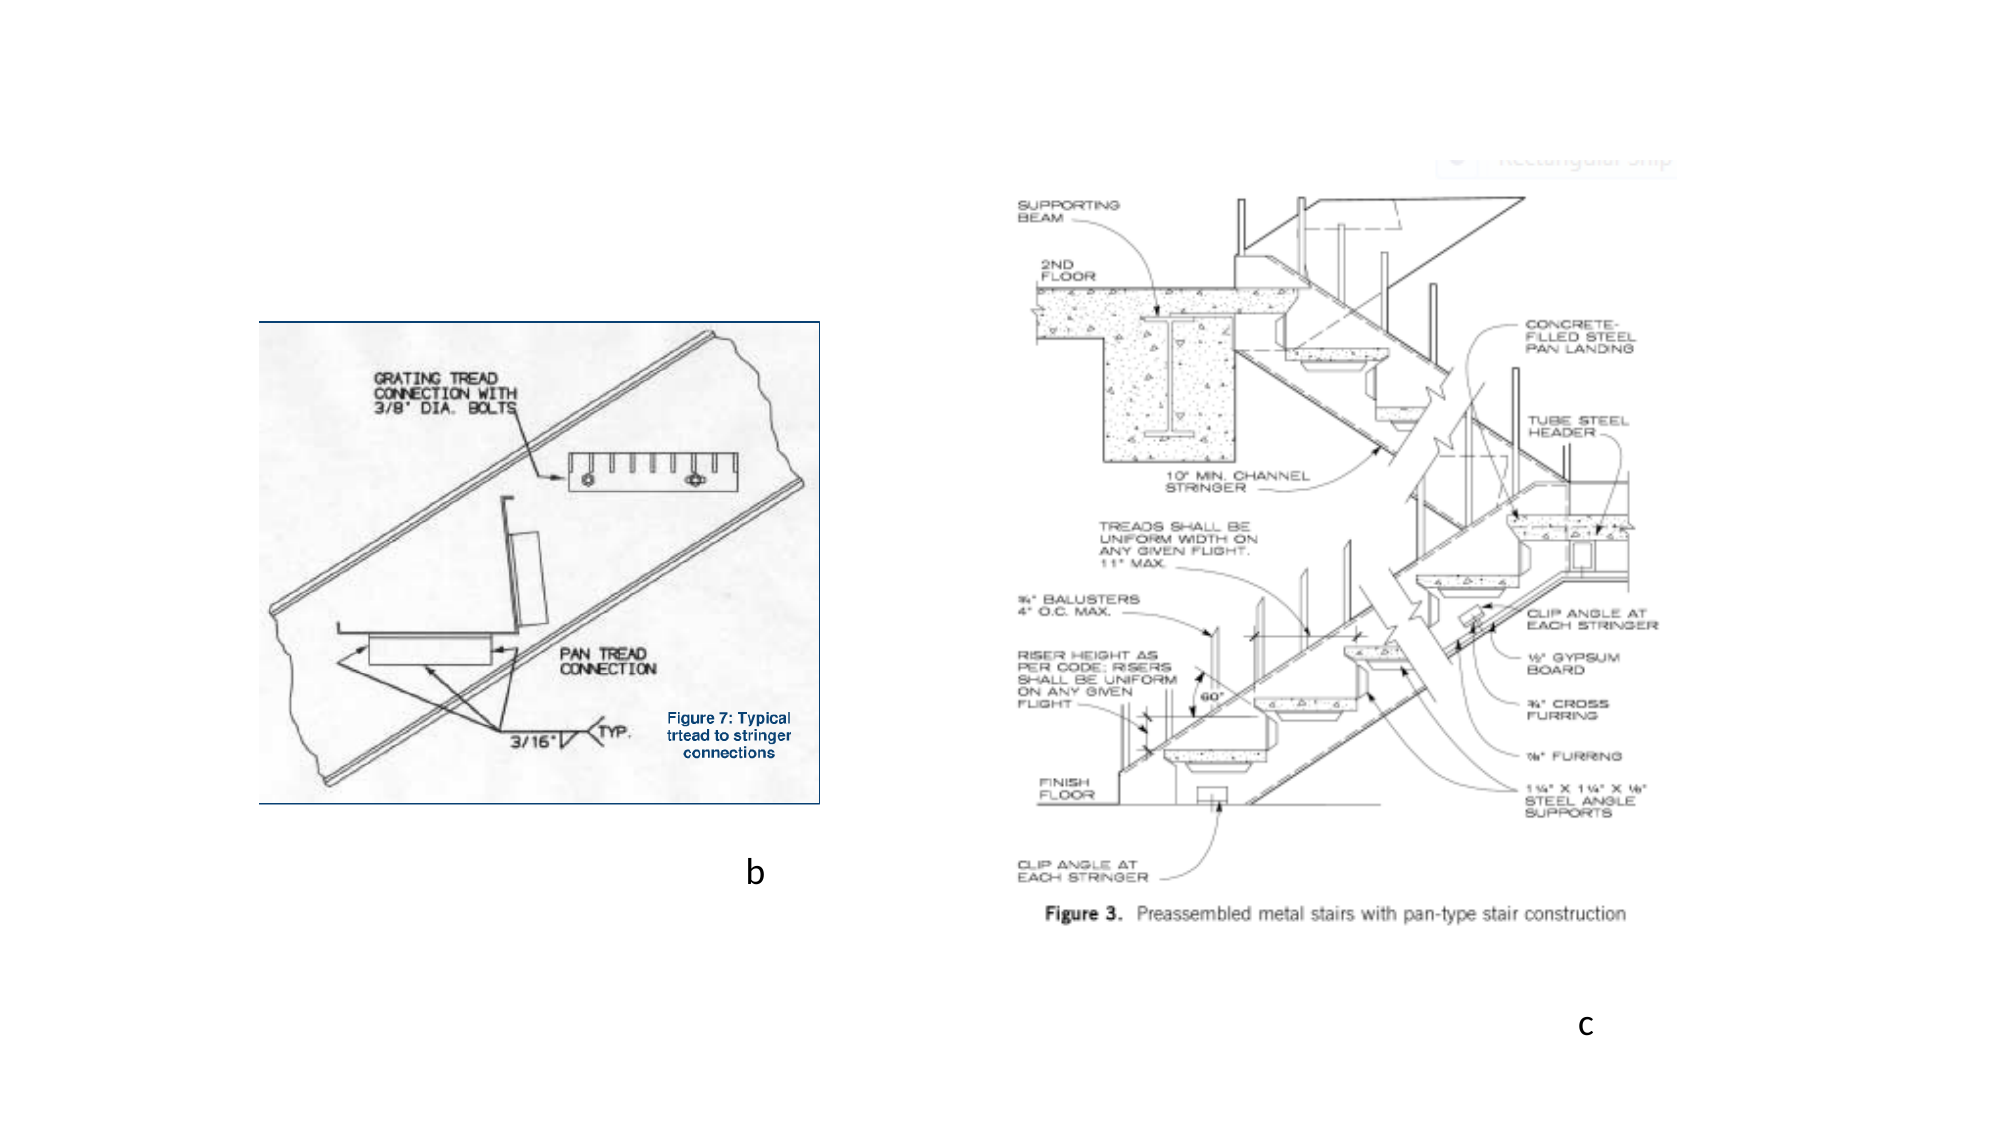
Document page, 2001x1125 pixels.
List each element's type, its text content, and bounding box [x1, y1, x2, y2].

text_box c [1563, 990, 1631, 1051]
picture [966, 160, 1677, 965]
text_box b [730, 839, 788, 900]
picture [259, 320, 820, 805]
